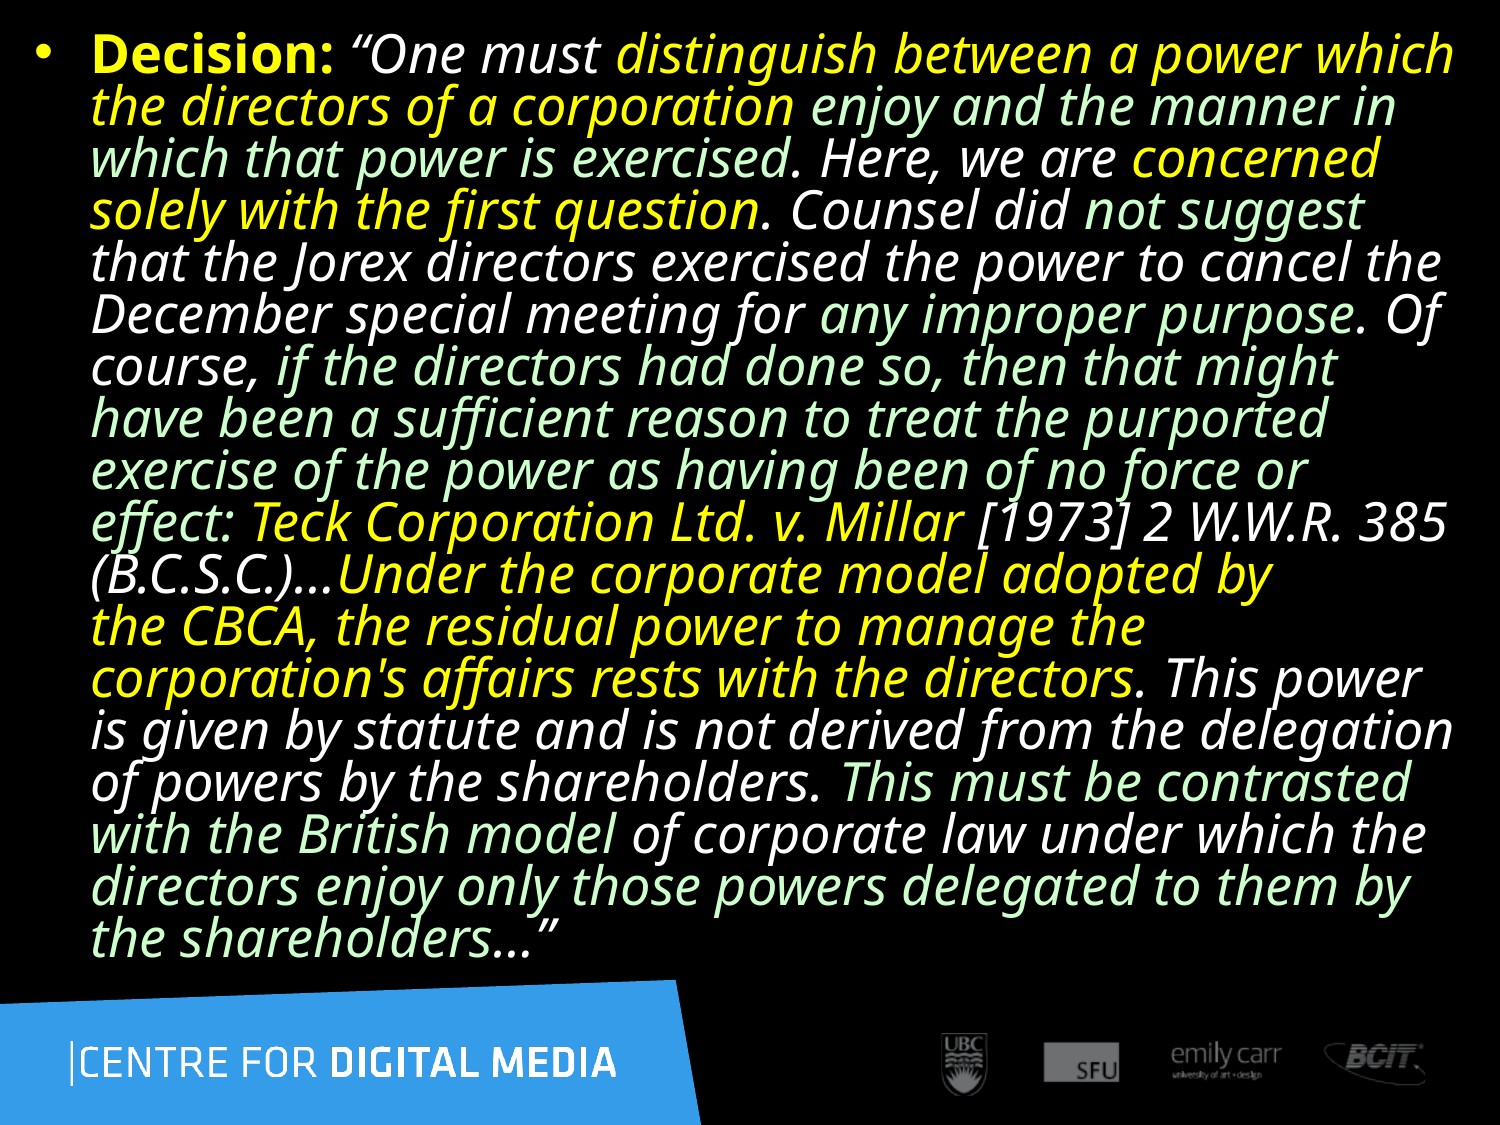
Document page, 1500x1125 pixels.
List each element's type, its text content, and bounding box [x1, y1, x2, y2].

list Decision: “One must distinguish between a power which the directors of a corporation enjoy and the manner in which that power is exercised. Here, we are concerned solely with the first question. Counsel did not suggest that the Jorex directors exercised the power to cancel the December special meeting for any improper purpose. Of course, if the directors had done so, then that might have been a sufficient reason to treat the purported exercise of the power as having been of no force or effect: Teck Corporation Ltd. v. Millar [1973] 2 W.W.R. 385 (B.C.S.C.)…Under the corporate model adopted by the CBCA, the residual power to manage the corporation's affairs rests with the directors. This power is given by statute and is not derived from the delegation of powers by the shareholders. This must be contrasted with the British model of corporate law under which the directors enjoy only those powers delegated to them by the shareholders…” [21, 18, 1475, 1075]
